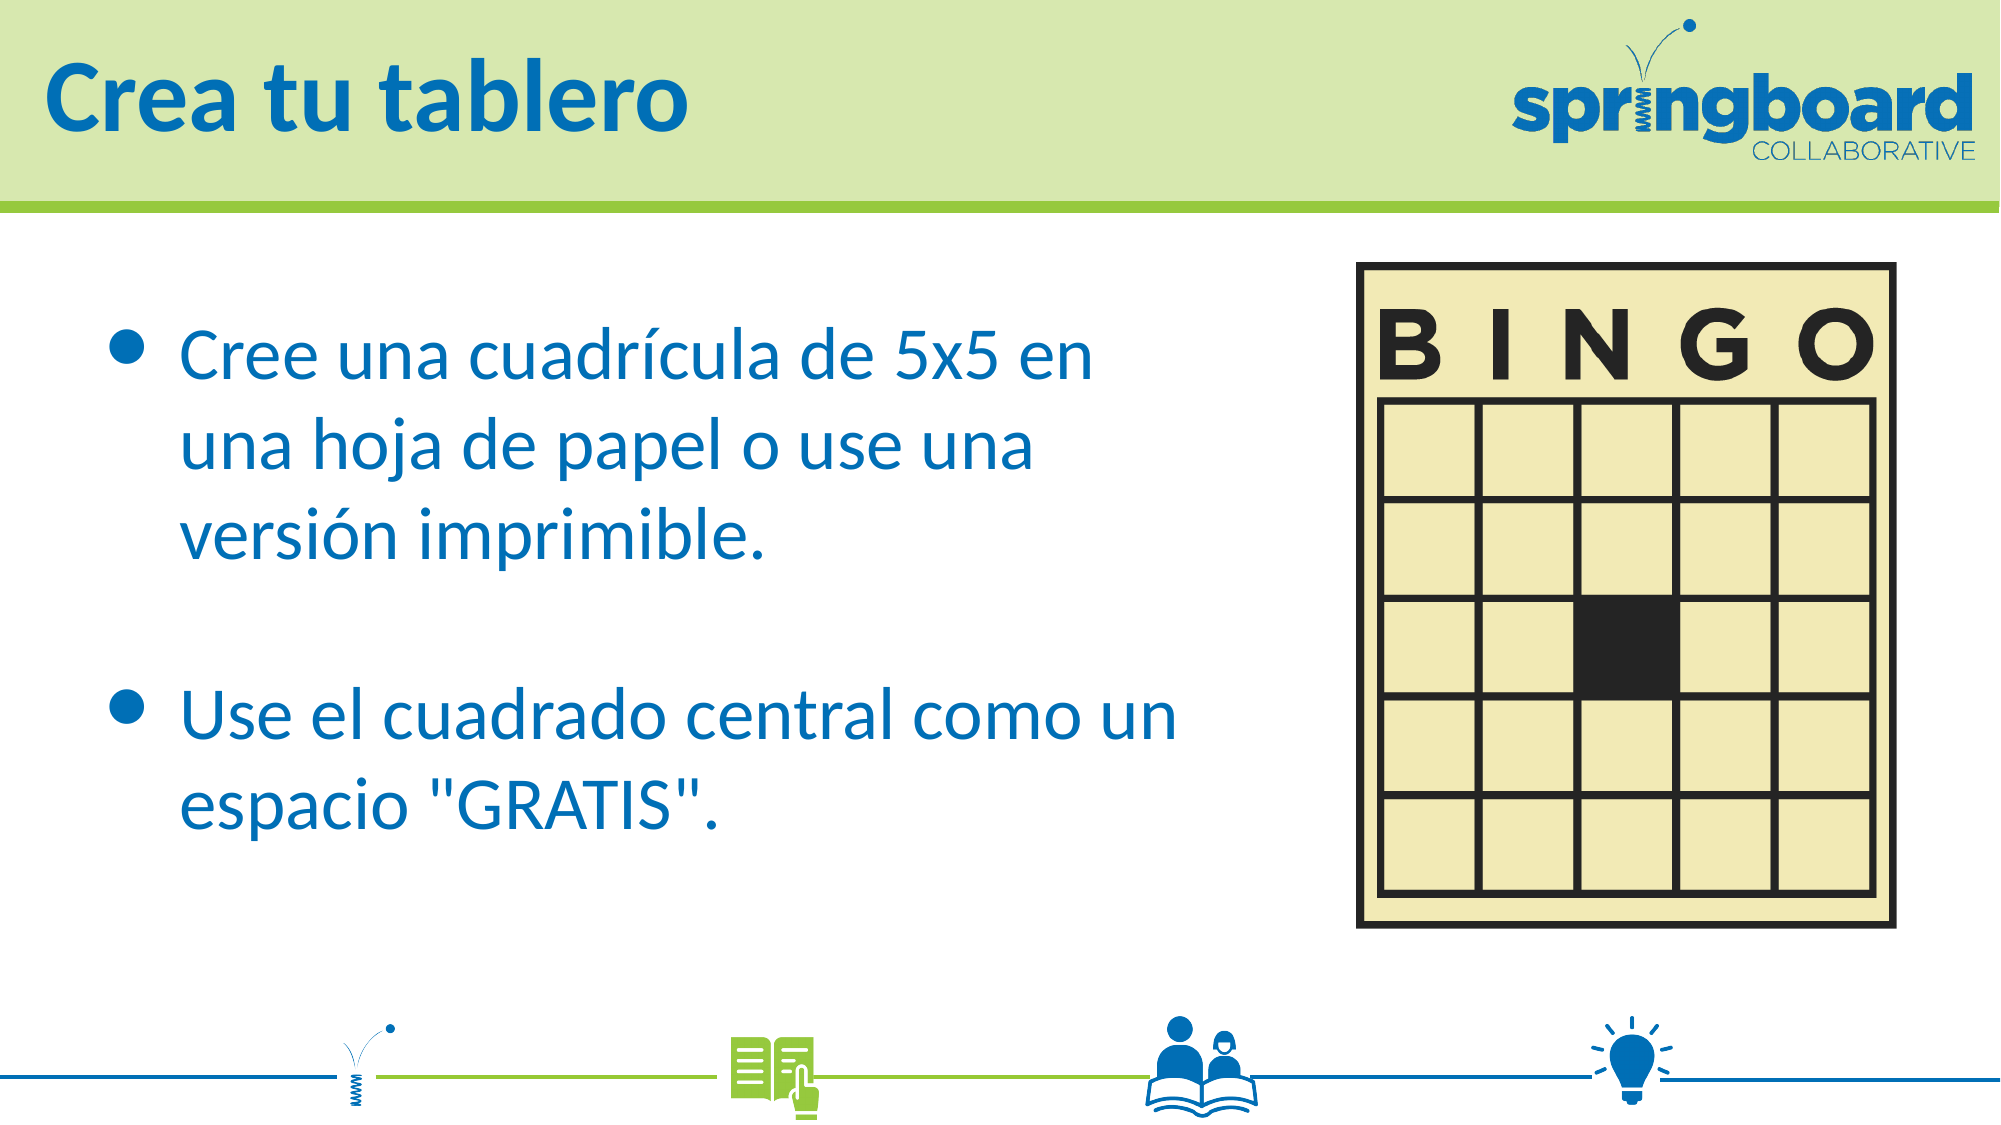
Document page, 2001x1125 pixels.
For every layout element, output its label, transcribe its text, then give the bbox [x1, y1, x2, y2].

picture [1591, 1016, 1673, 1105]
picture [343, 1024, 395, 1106]
title Crea tu tablero [0, 0, 2000, 196]
picture [731, 1037, 819, 1120]
list Cree una cuadrícula de 5x5 en una hoja de papel o use una versión imprimible. Use el cuadrado central como un espacio "GRATIS". [89, 297, 1238, 895]
picture [1356, 256, 1897, 929]
picture [1145, 1016, 1258, 1118]
